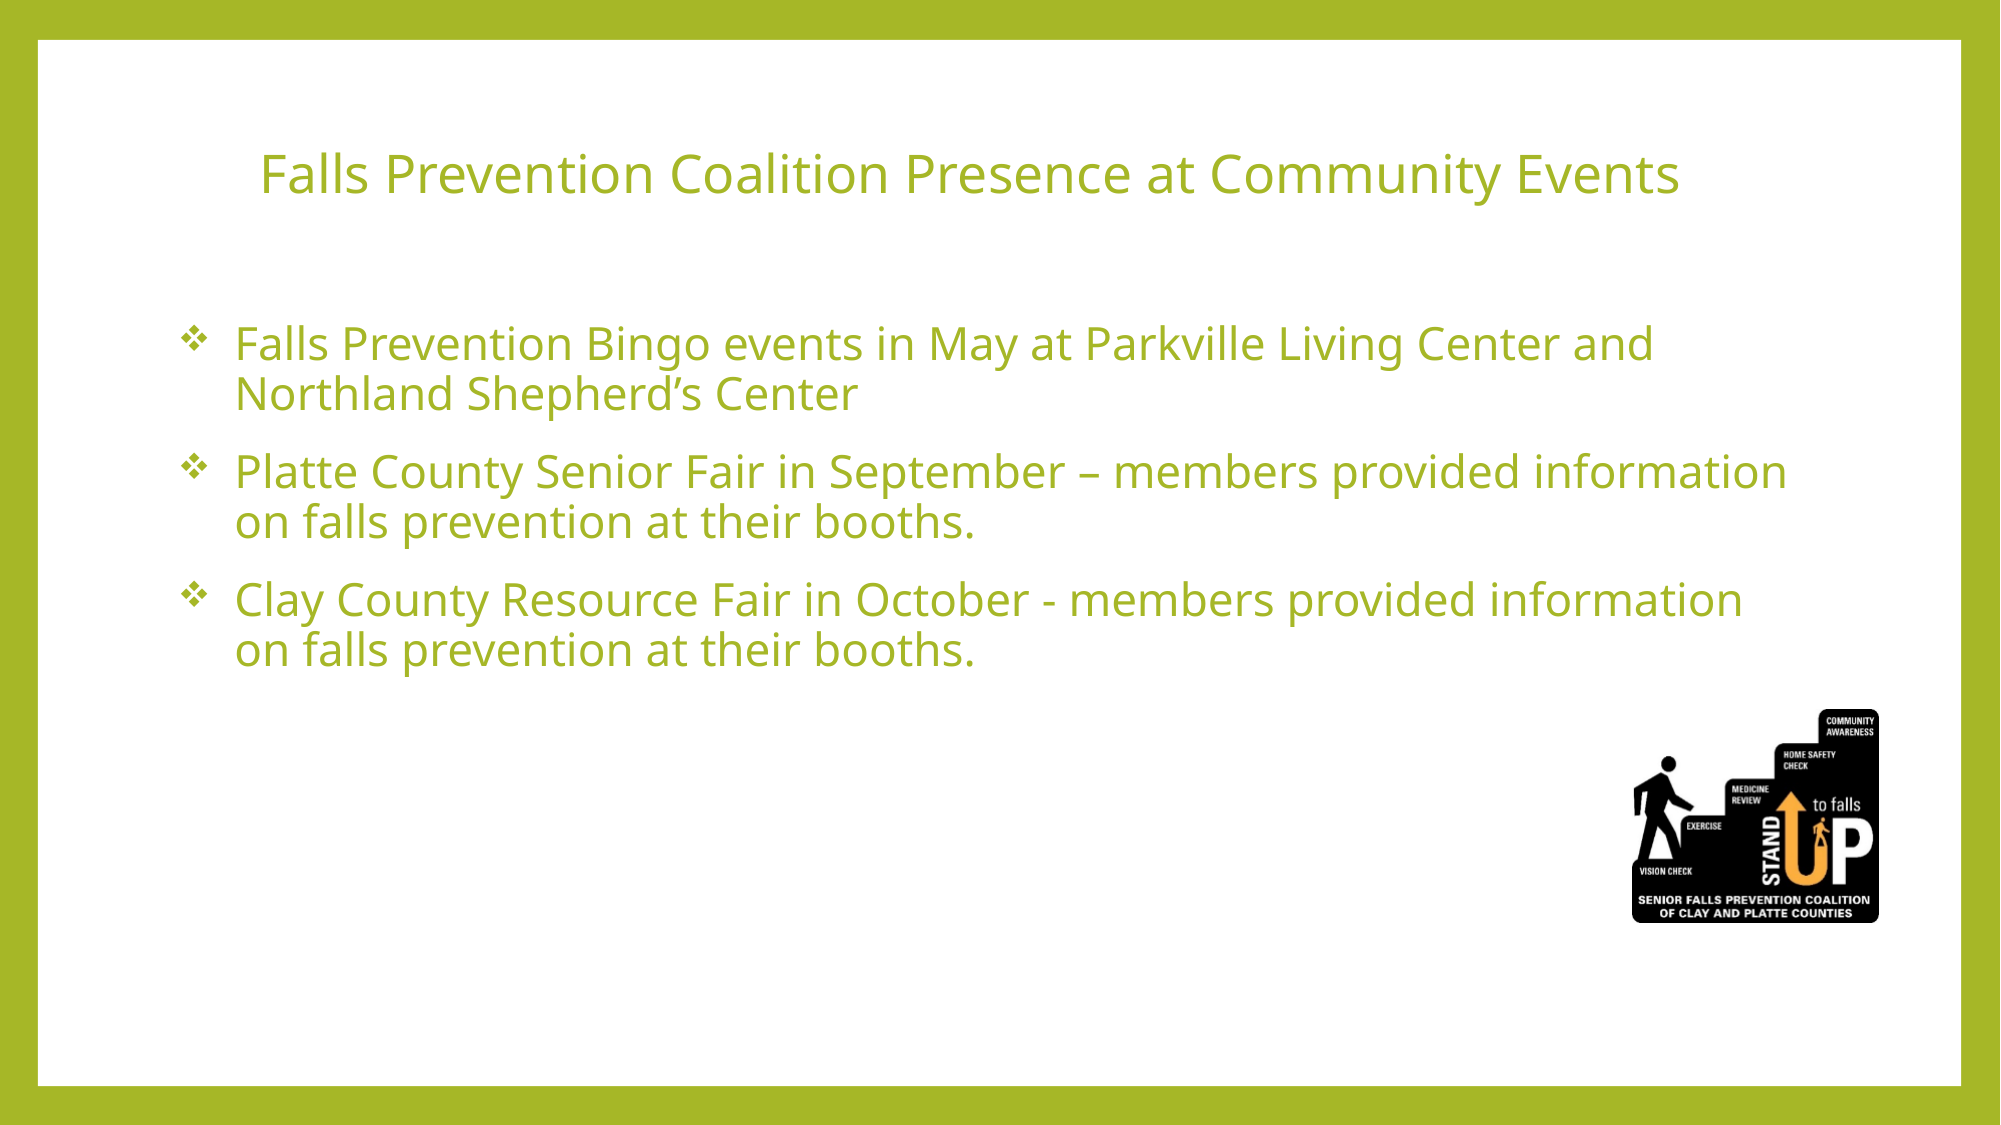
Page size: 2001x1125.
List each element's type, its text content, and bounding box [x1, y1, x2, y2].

title Falls Prevention Coalition Presence at Community Events [231, 122, 1711, 229]
picture [1632, 709, 1879, 923]
list Falls Prevention Bingo events in May at Parkville Living Center and Northland Shepherd’s Center Platte County Senior Fair in September – members provided information on falls prevention at their booths. Clay County Resource Fair in October - members provided information on falls prevention at their booths. [162, 229, 1826, 1081]
